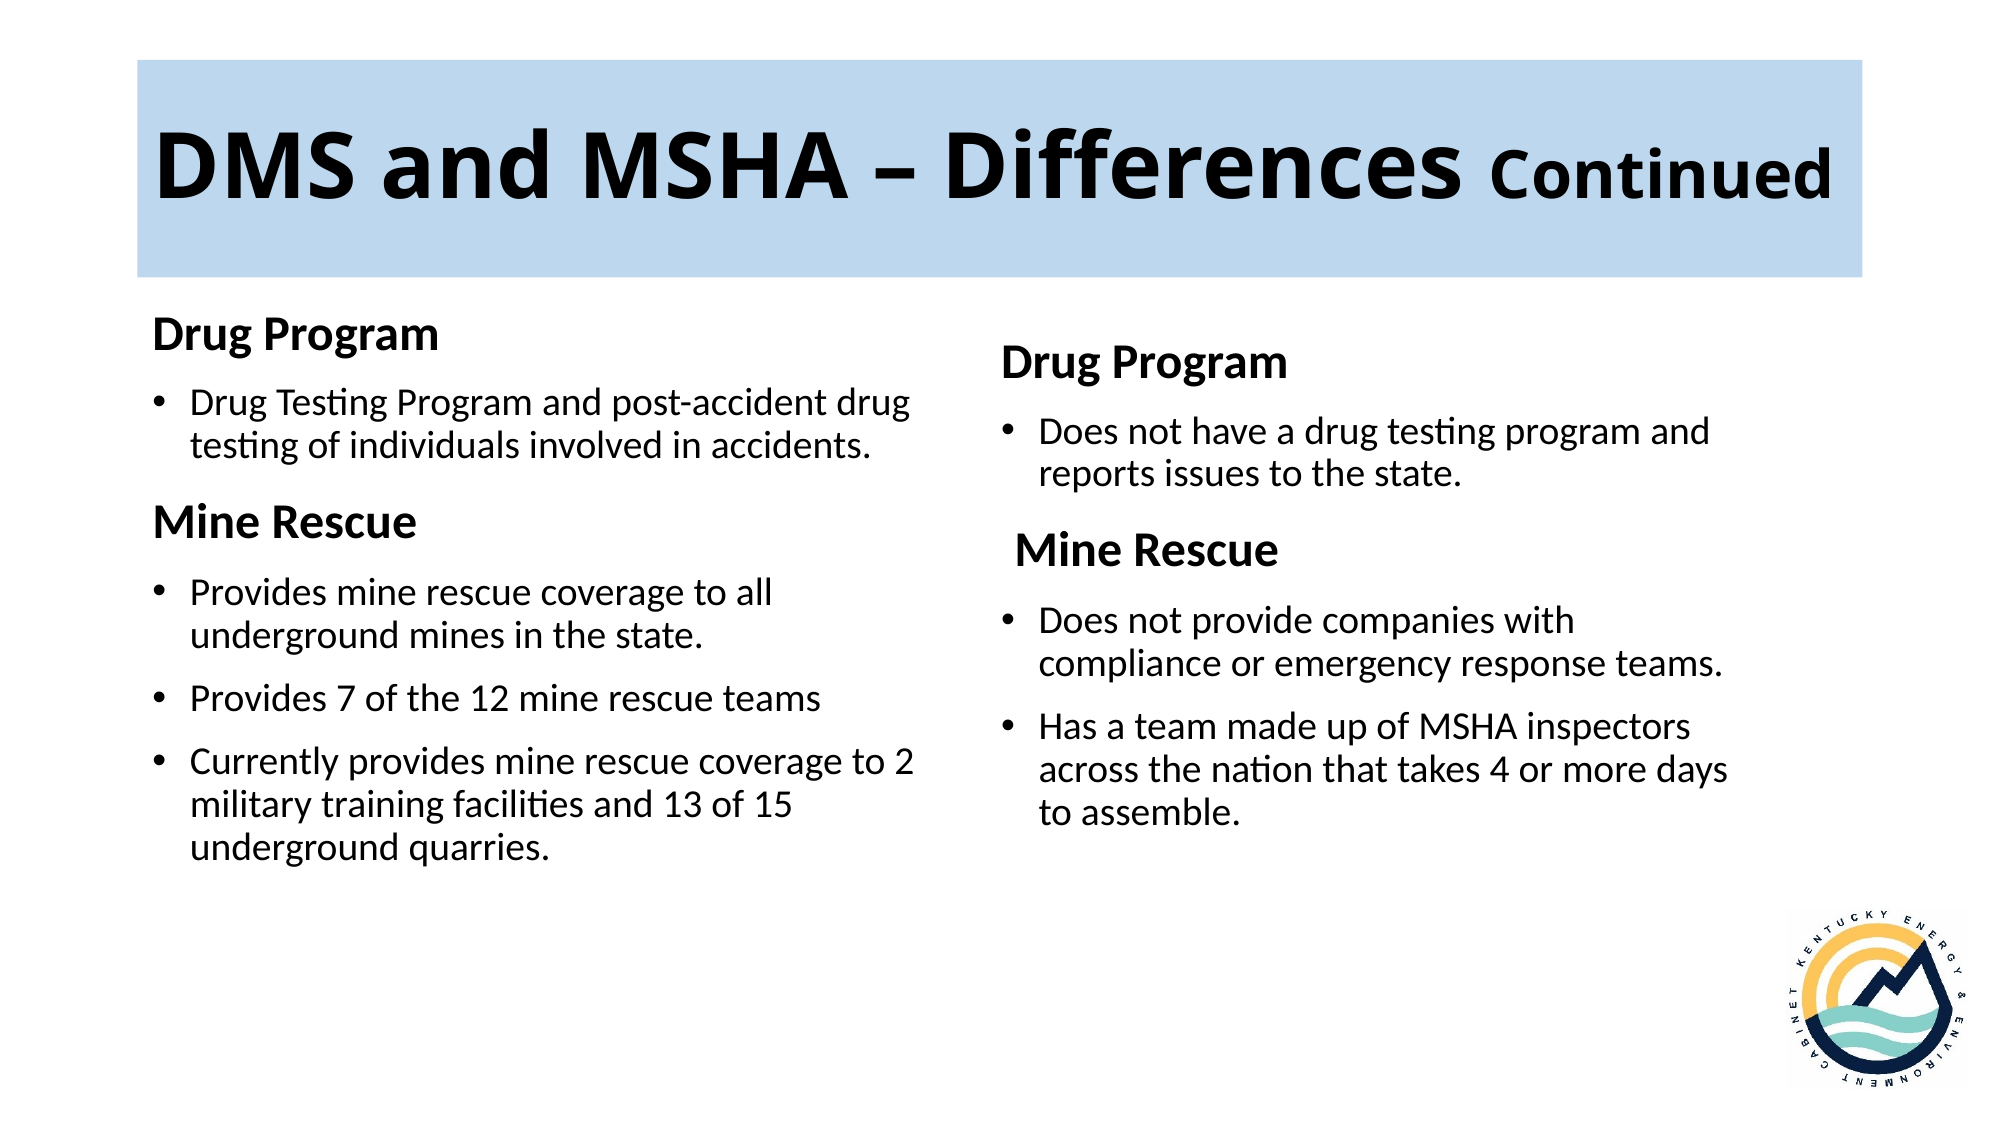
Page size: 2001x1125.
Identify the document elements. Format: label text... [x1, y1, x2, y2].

picture [1786, 908, 1968, 1089]
list Drug Program Does not have a drug testing program and reports issues to the state. Mine Rescue Does not provide companies with compliance or emergency response teams. Has a team made up of MSHA inspectors across the nation that takes 4 or more days to assemble. [986, 327, 1769, 946]
title DMS and MSHA – Differences Continued [137, 59, 1863, 278]
list Drug Program Drug Testing Program and post-accident drug testing of individuals involved in accidents. Mine Rescue Provides mine rescue coverage to all underground mines in the state. Provides 7 of the 12 mine rescue teams Currently provides mine rescue coverage to 2 military training facilities and 13 of 15 underground quarries. [137, 299, 988, 1014]
